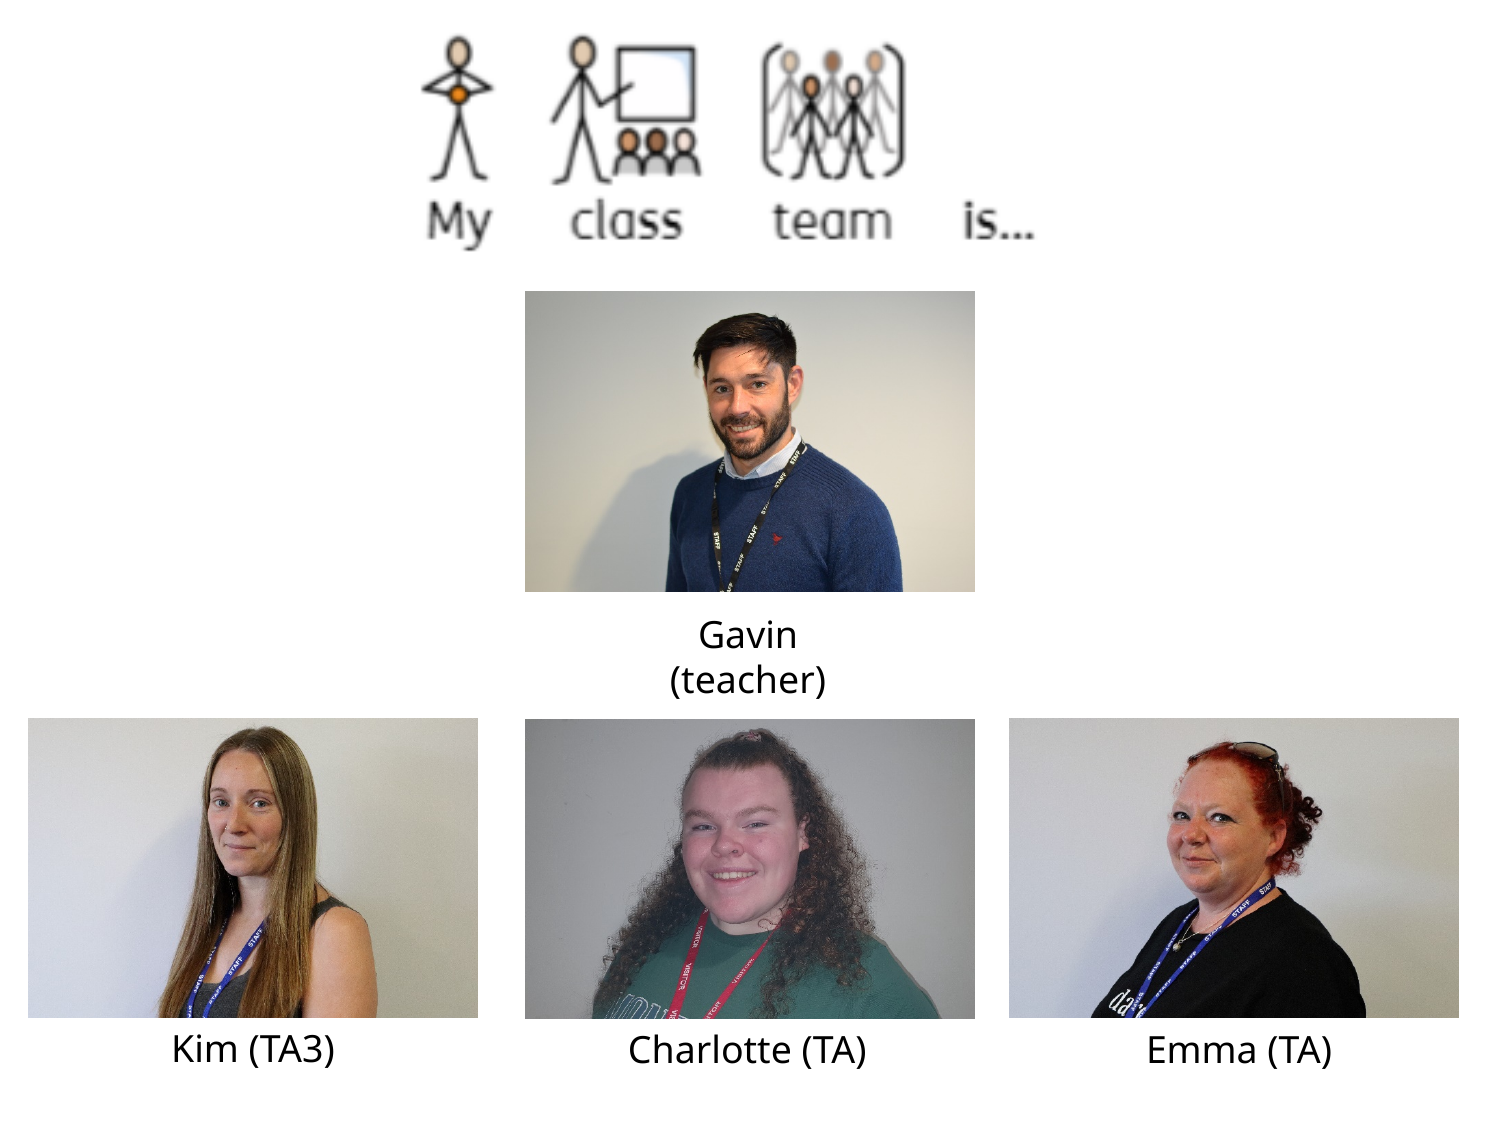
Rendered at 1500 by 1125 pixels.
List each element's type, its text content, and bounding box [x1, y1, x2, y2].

picture [394, 6, 1066, 280]
text_box Gavin (teacher) [609, 603, 887, 709]
picture [525, 291, 975, 592]
text_box Charlotte (TA) [605, 1027, 889, 1079]
picture [1009, 718, 1459, 1018]
text_box Kim (TA3) [111, 1026, 395, 1078]
text_box Emma (TA) [1092, 1026, 1376, 1079]
picture [28, 718, 478, 1018]
picture [525, 719, 975, 1020]
